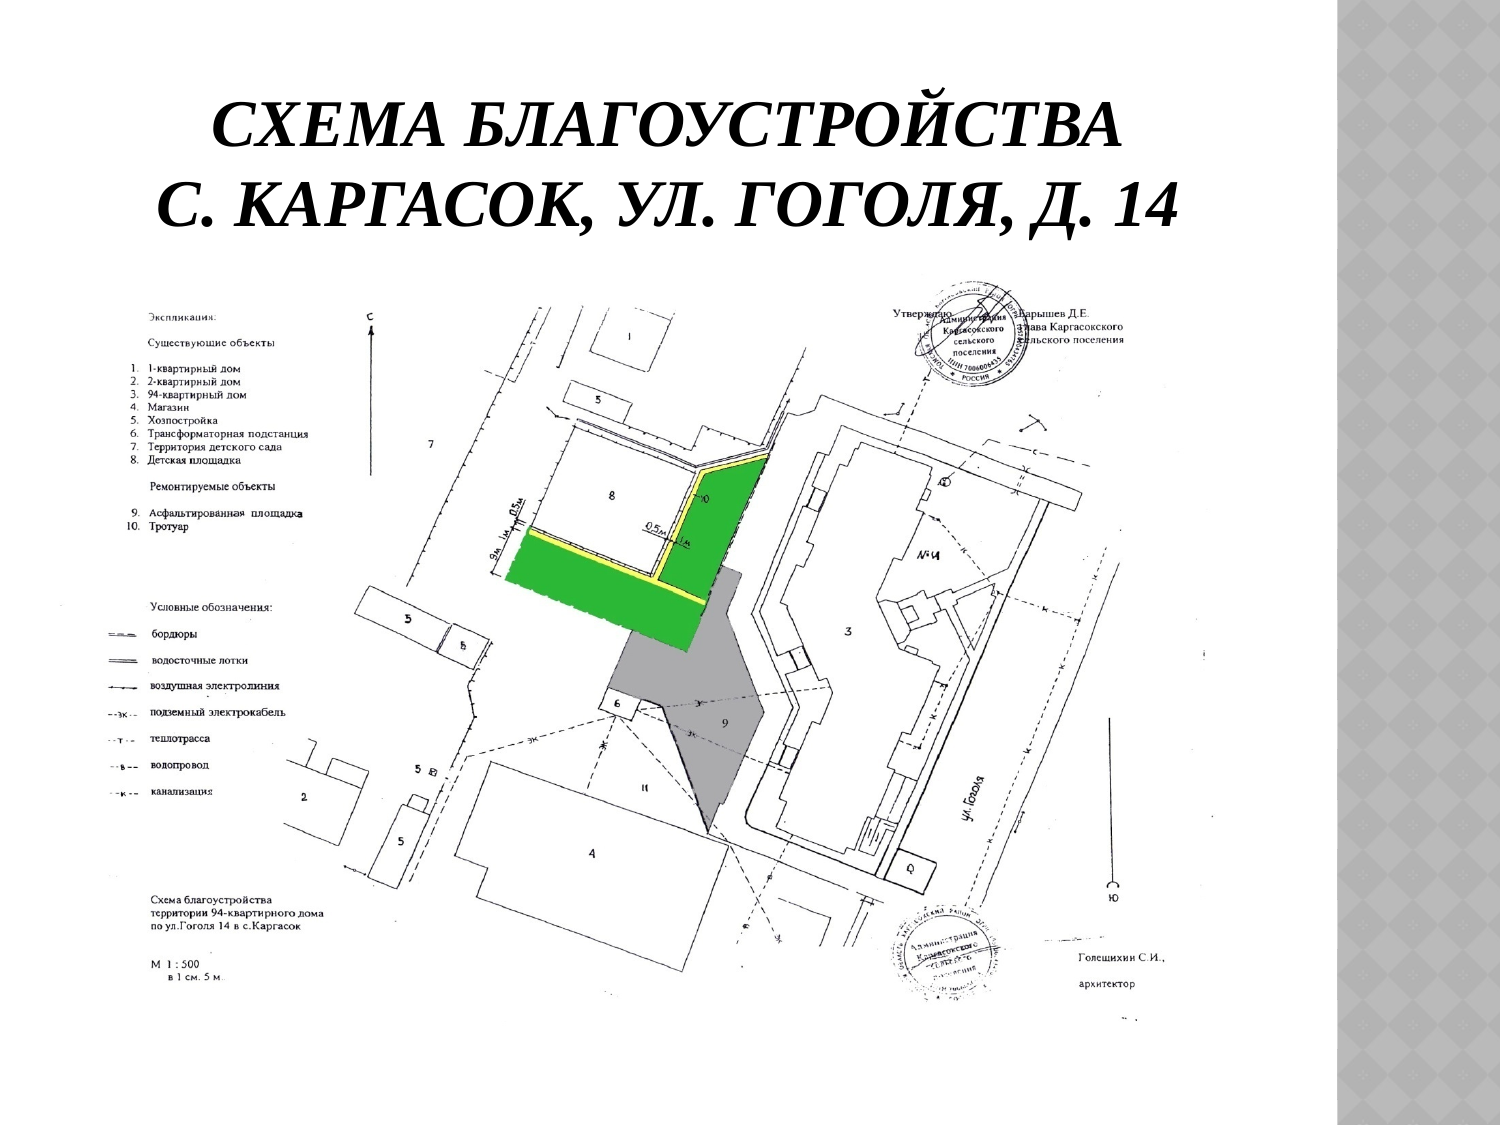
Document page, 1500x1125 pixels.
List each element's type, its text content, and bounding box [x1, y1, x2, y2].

title Схема благоустройства с. Каргасок, ул. Гоголя, д. 14 [75, 52, 1263, 240]
picture [58, 245, 1231, 1044]
